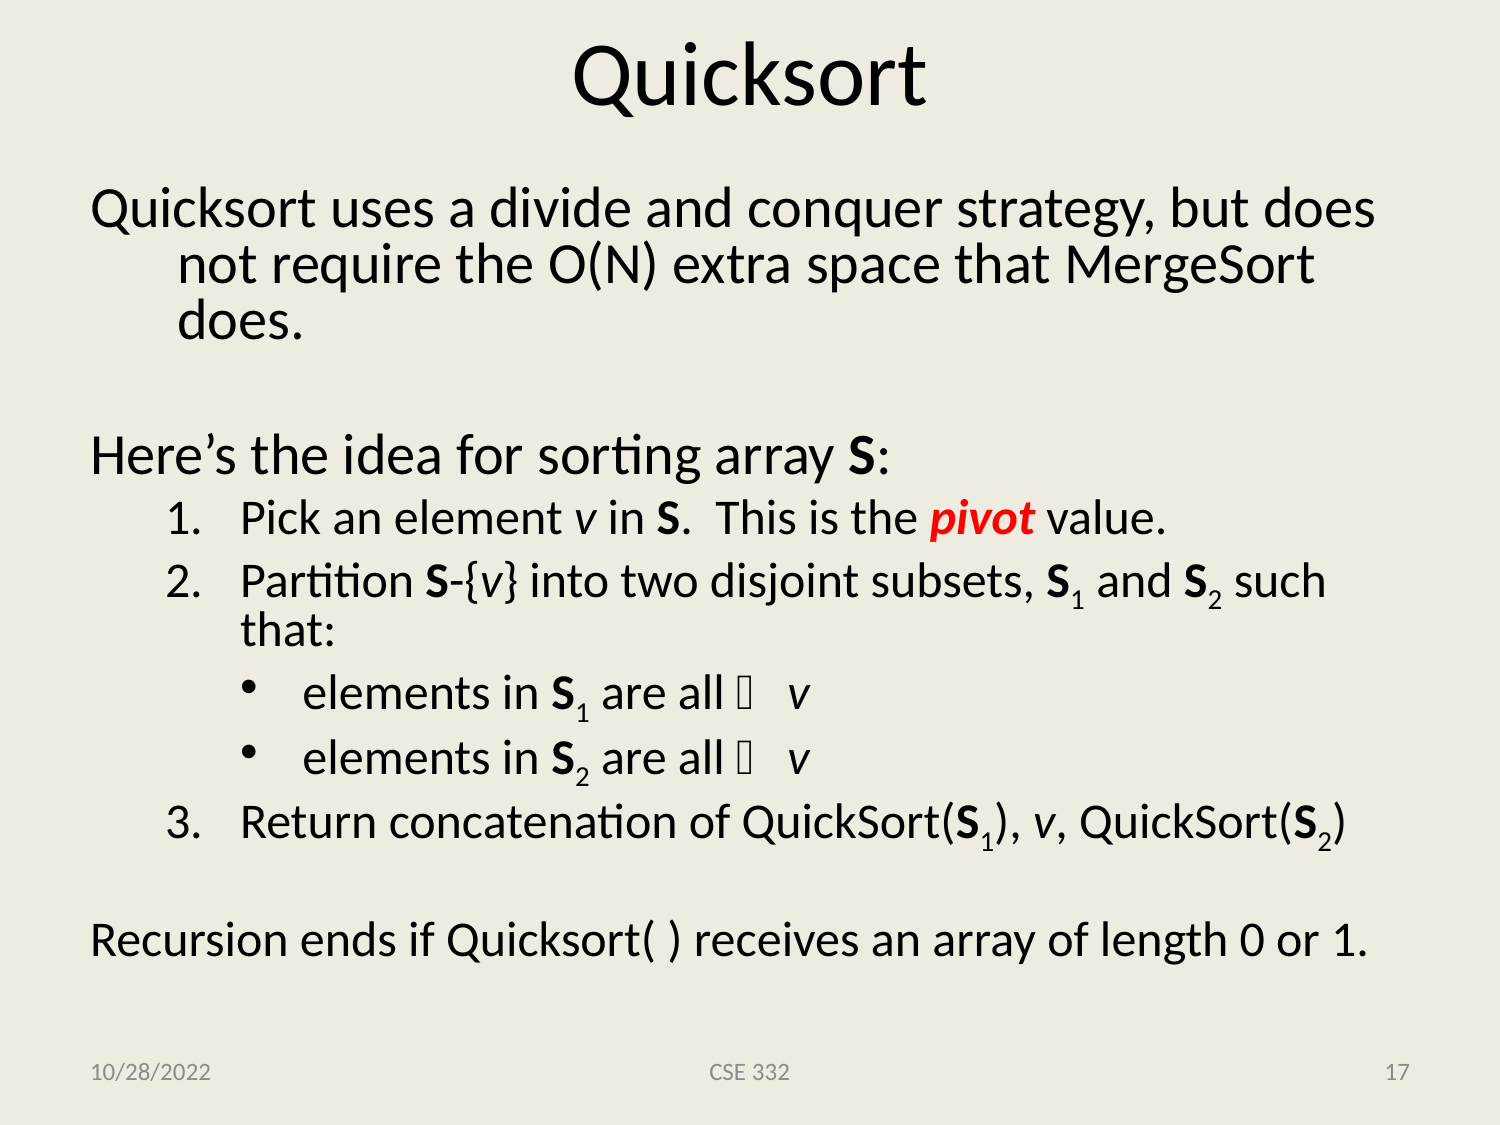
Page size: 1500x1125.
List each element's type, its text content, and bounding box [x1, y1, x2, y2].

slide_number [75, 1042, 425, 1103]
footer CSE 332 [512, 1042, 988, 1103]
list Quicksort uses a divide and conquer strategy, but does not require the O(N) extra space that MergeSort does. Here’s the idea for sorting array S: Pick an element v in S. This is the pivot value. Partition S-{v} into two disjoint subsets, S1 and S2 such that: elements in S1 are all  v elements in S2 are all  v Return concatenation of QuickSort(S1), v, QuickSort(S2) Recursion ends if Quicksort( ) receives an array of length 0 or 1. [75, 174, 1425, 1125]
slide_number 17 [1074, 1042, 1425, 1103]
title Quicksort [75, 0, 1425, 163]
